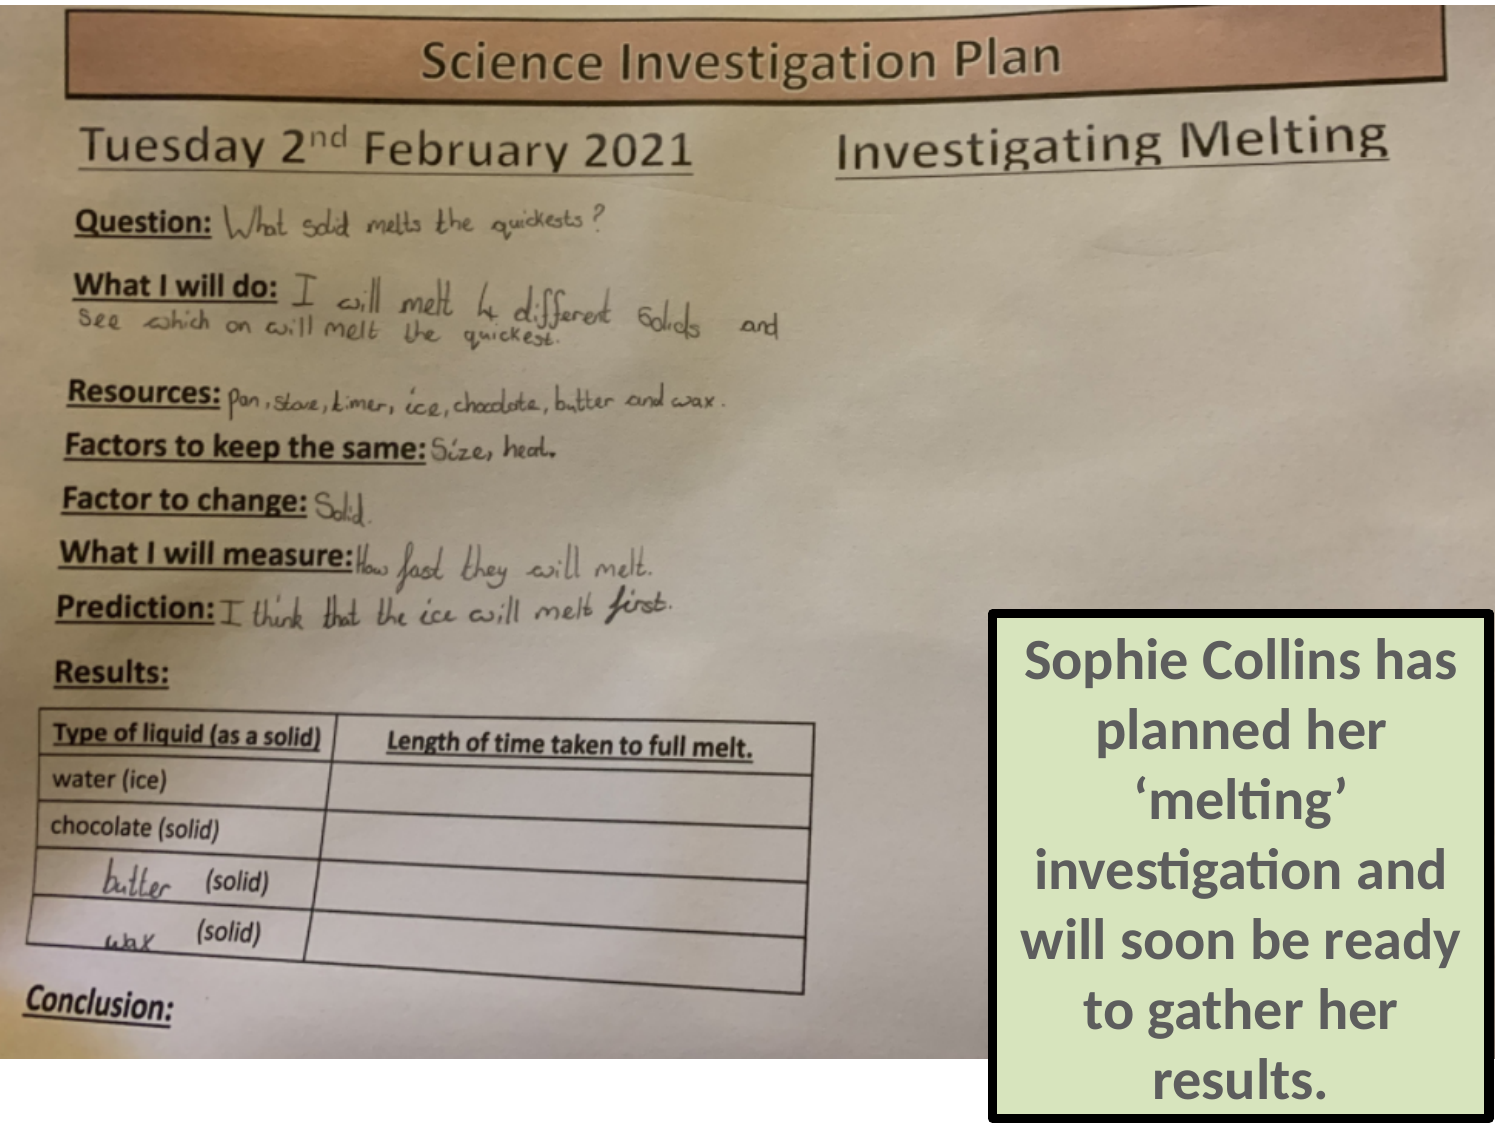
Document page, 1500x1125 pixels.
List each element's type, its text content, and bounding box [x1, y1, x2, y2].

picture [0, 5, 1495, 1059]
text_box Sophie Collins has planned her ‘melting’ investigation and will soon be ready to gather her results. [992, 1066, 1490, 1119]
